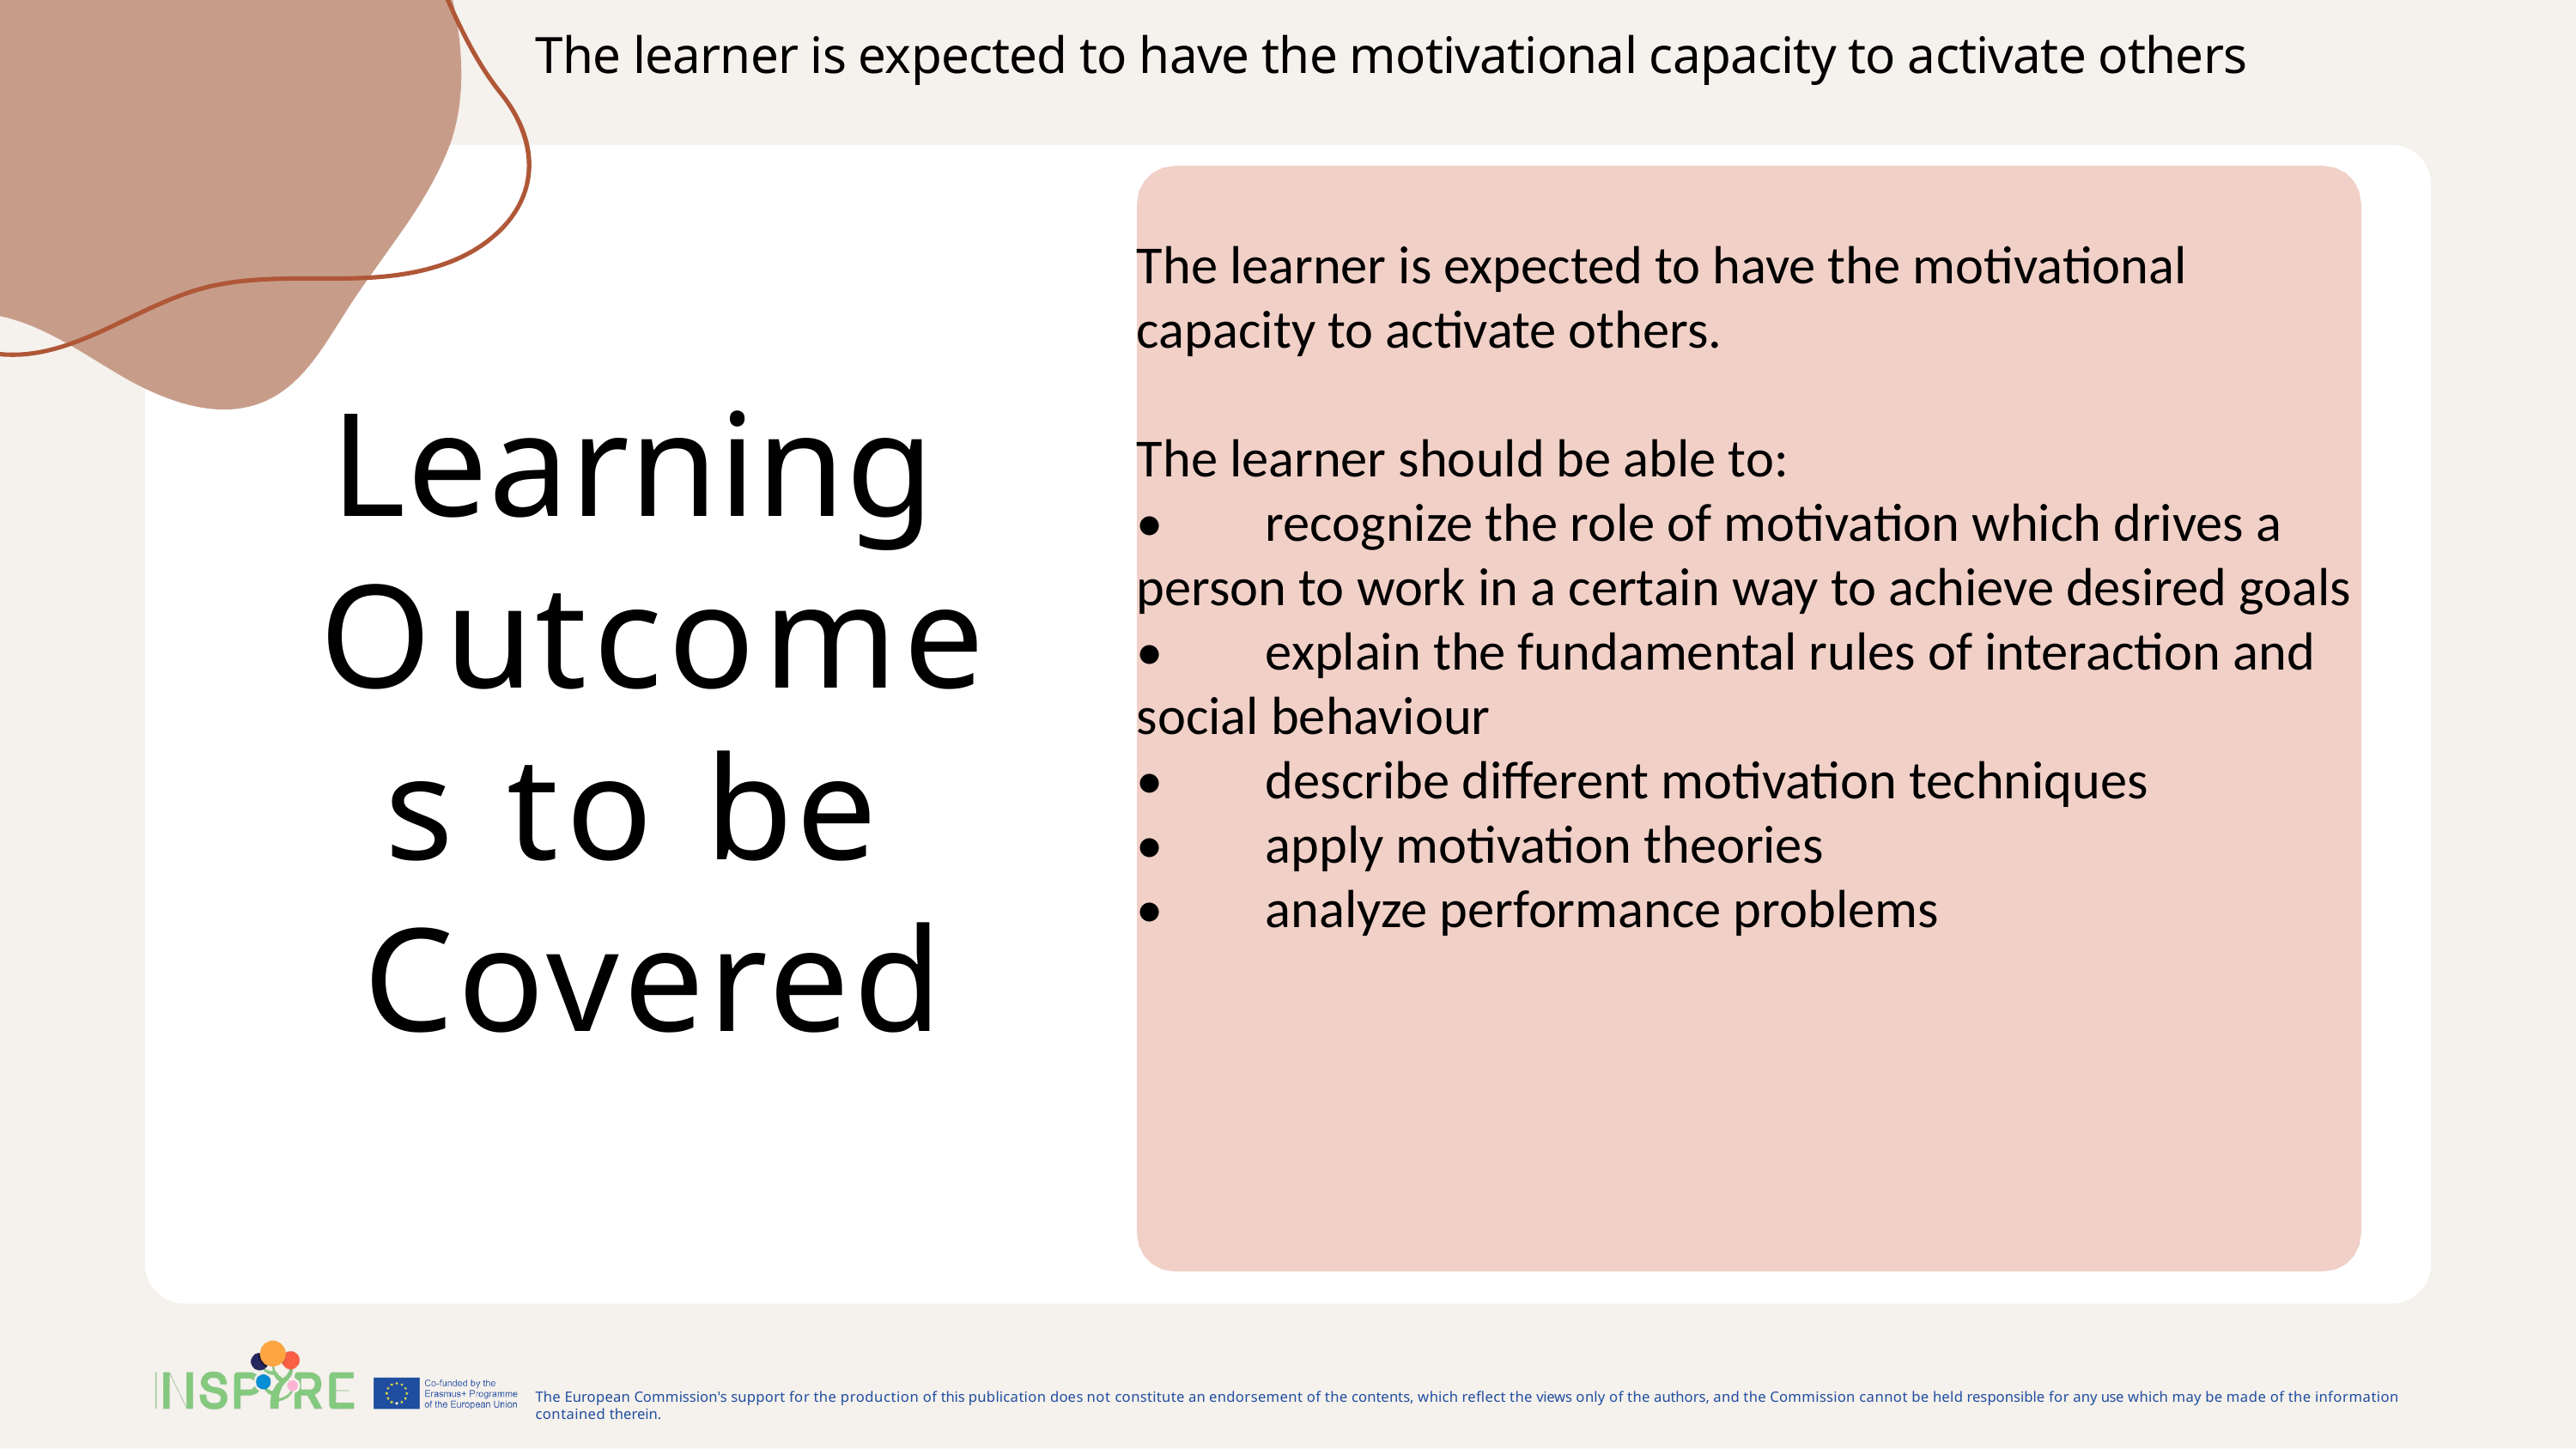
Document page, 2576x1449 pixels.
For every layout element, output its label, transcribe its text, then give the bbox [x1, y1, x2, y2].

title The learner is expected to have the motivational capacity to activate others [535, 21, 2447, 265]
footer The European Commission's support for the production of this publication does not constitute an endorsement of the contents, which reflect the views only of the authors, and the Commission cannot be held responsible for any use which may be made of the information contained therein. [533, 1386, 2414, 1449]
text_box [144, 1328, 577, 1435]
text_box Learning Outcomes to be Covered [307, 371, 999, 1060]
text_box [0, 0, 532, 410]
text_box The learner is expected to have the motivational capacity to activate others. The learner should be able to: • recognize the role of motivation which drives a person to work in a certain way to achieve desired goals • explain the fundamental rules of interaction and social behaviour • describe different motivation techniques • apply motivation theories • analyze performance problems [1137, 265, 2361, 1272]
